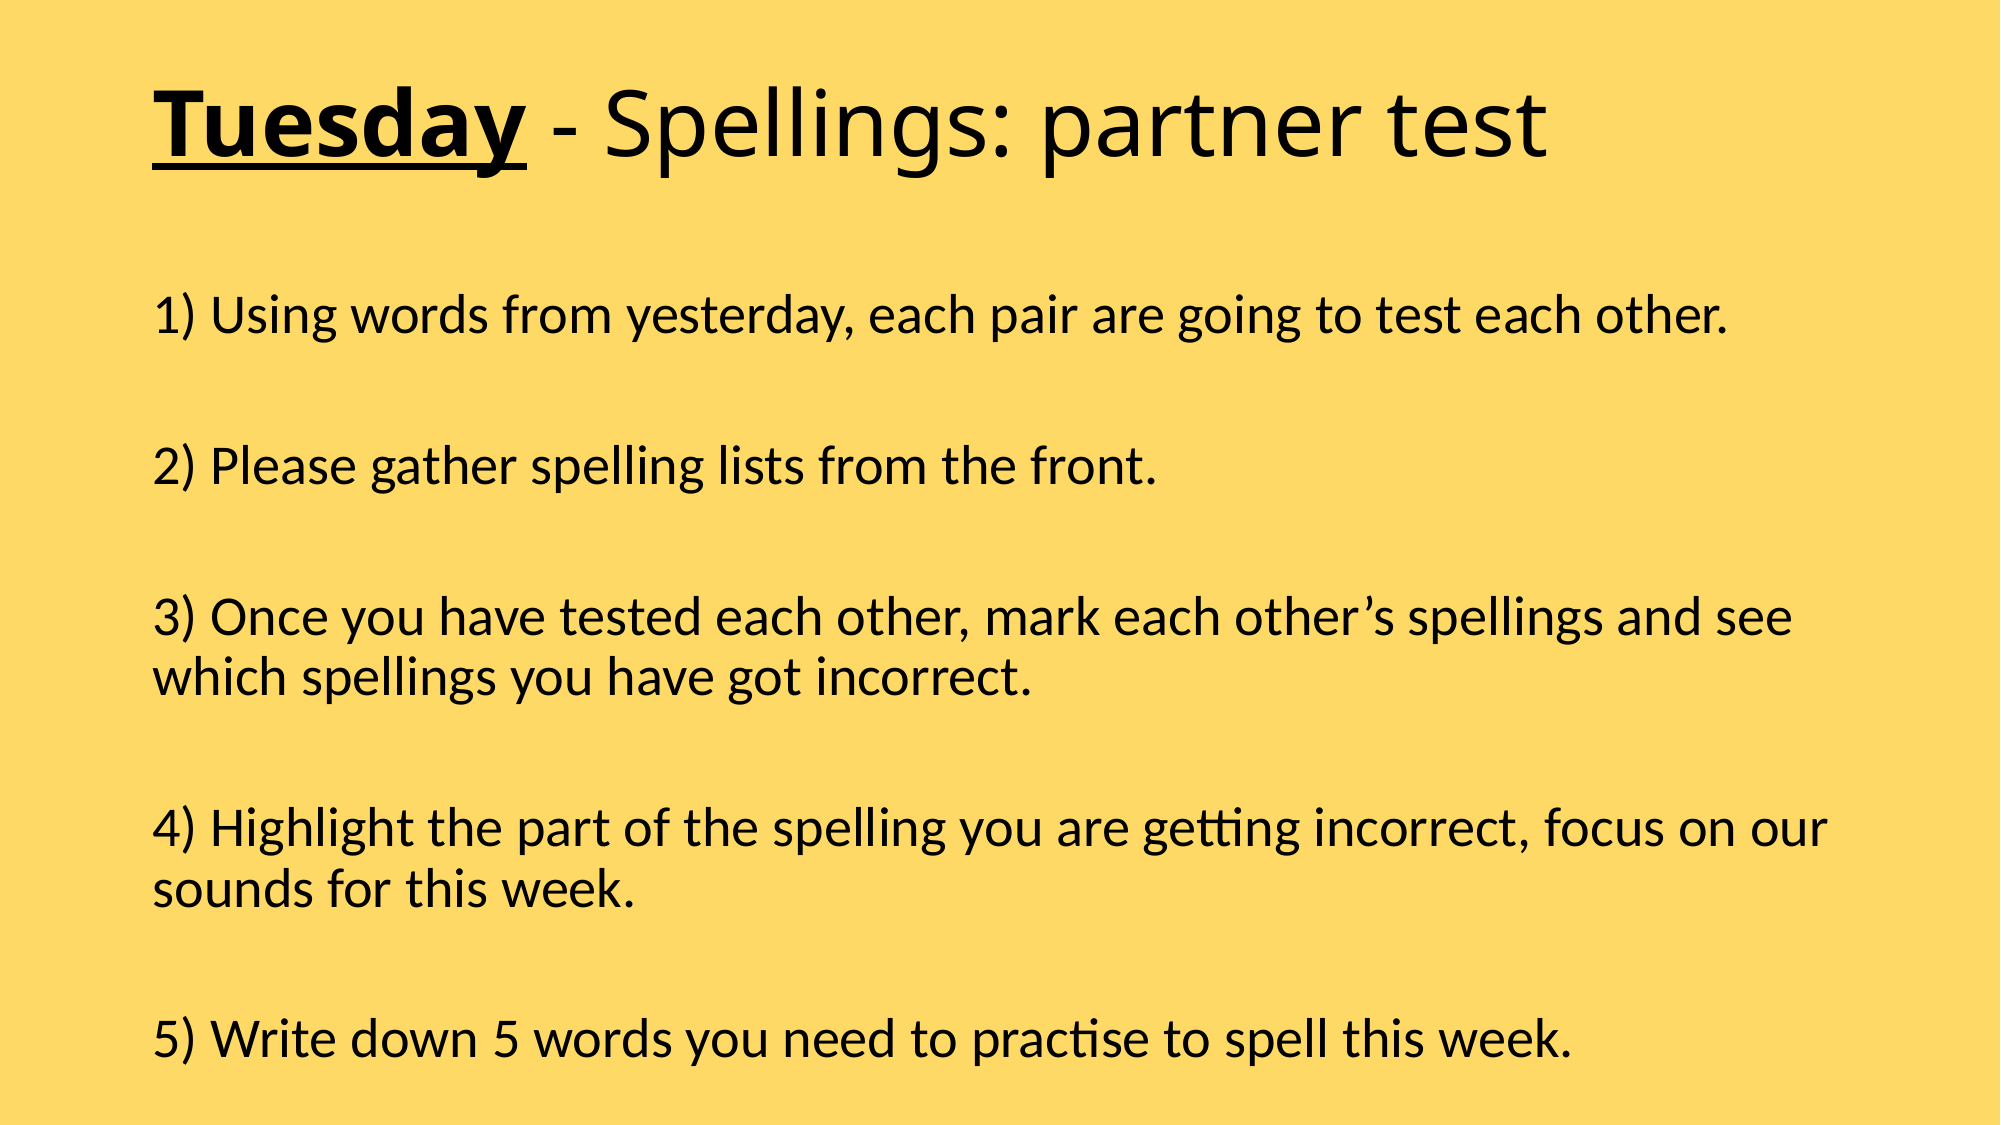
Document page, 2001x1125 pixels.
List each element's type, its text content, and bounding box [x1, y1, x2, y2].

list 1) Using words from yesterday, each pair are going to test each other. 2) Please gather spelling lists from the front. 3) Once you have tested each other, mark each other’s spellings and see which spellings you have got incorrect. 4) Highlight the part of the spelling you are getting incorrect, focus on our sounds for this week. 5) Write down 5 words you need to practise to spell this week. [137, 277, 1863, 1081]
title Tuesday - Spellings: partner test [137, 17, 1863, 236]
